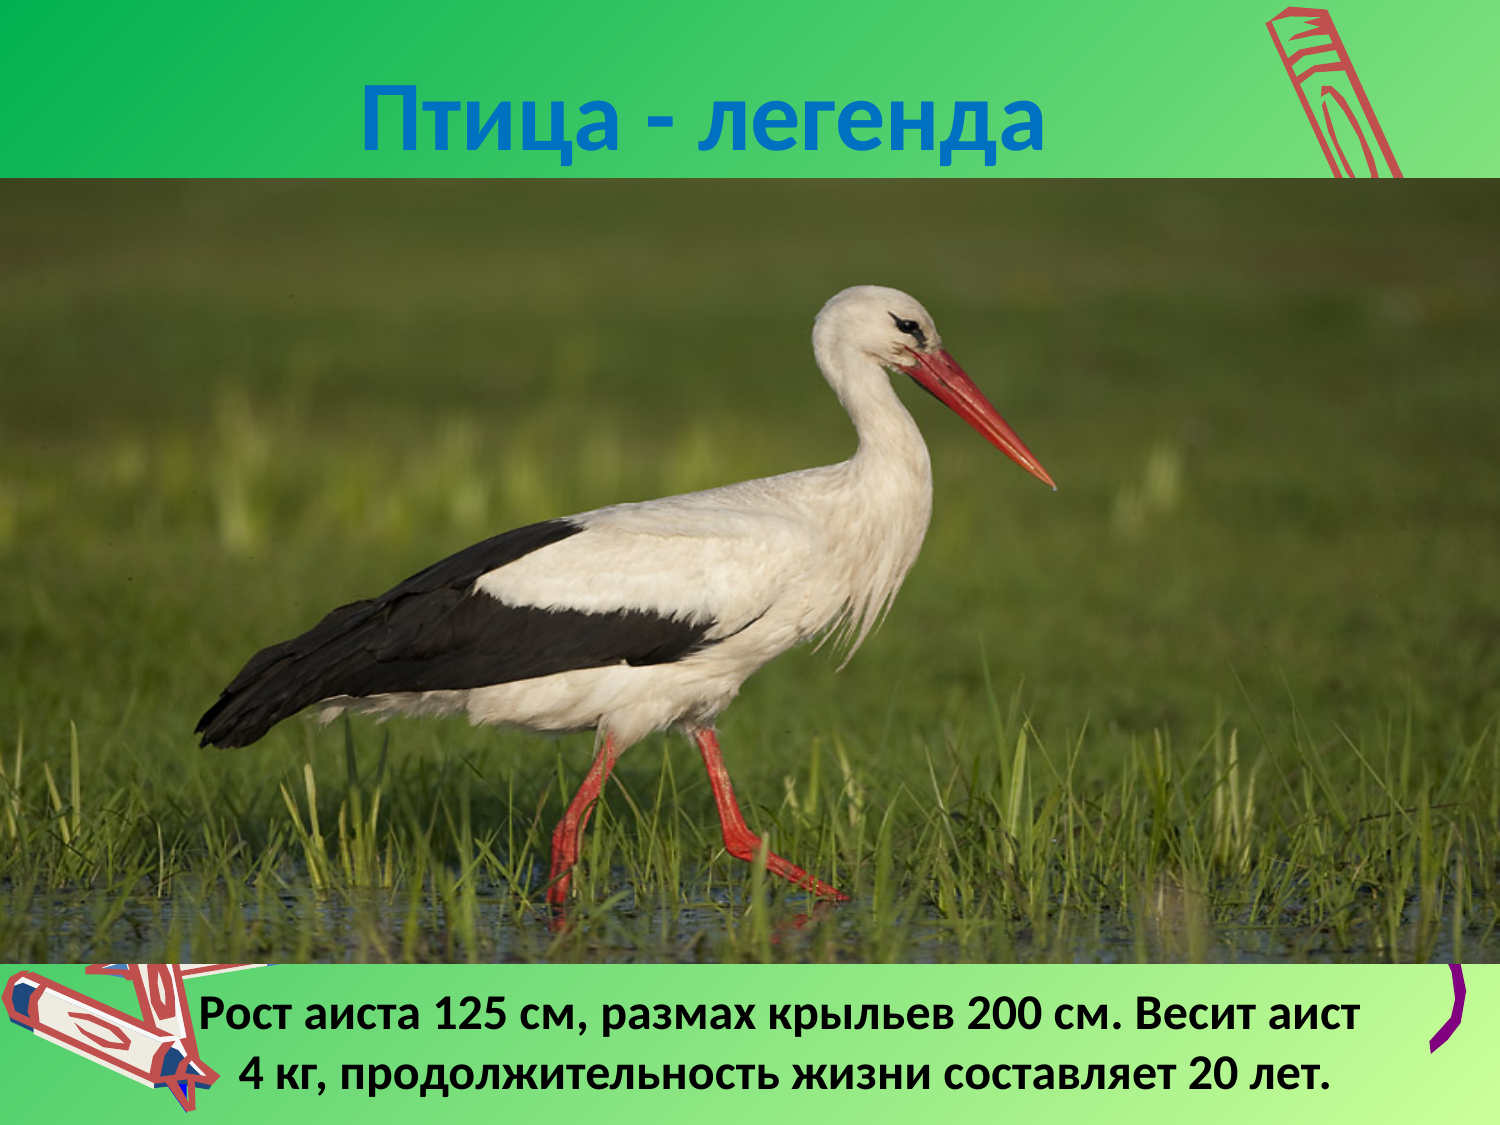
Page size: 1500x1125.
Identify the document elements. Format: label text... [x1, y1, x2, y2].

picture [0, 178, 1500, 965]
text_box Рост аиста 125 см, размах крыльев 200 см. Весит аист 4 кг, продолжительность жизни составляет 20 лет. [0, 972, 1500, 1107]
text_box Птица - легенда [345, 42, 1063, 177]
